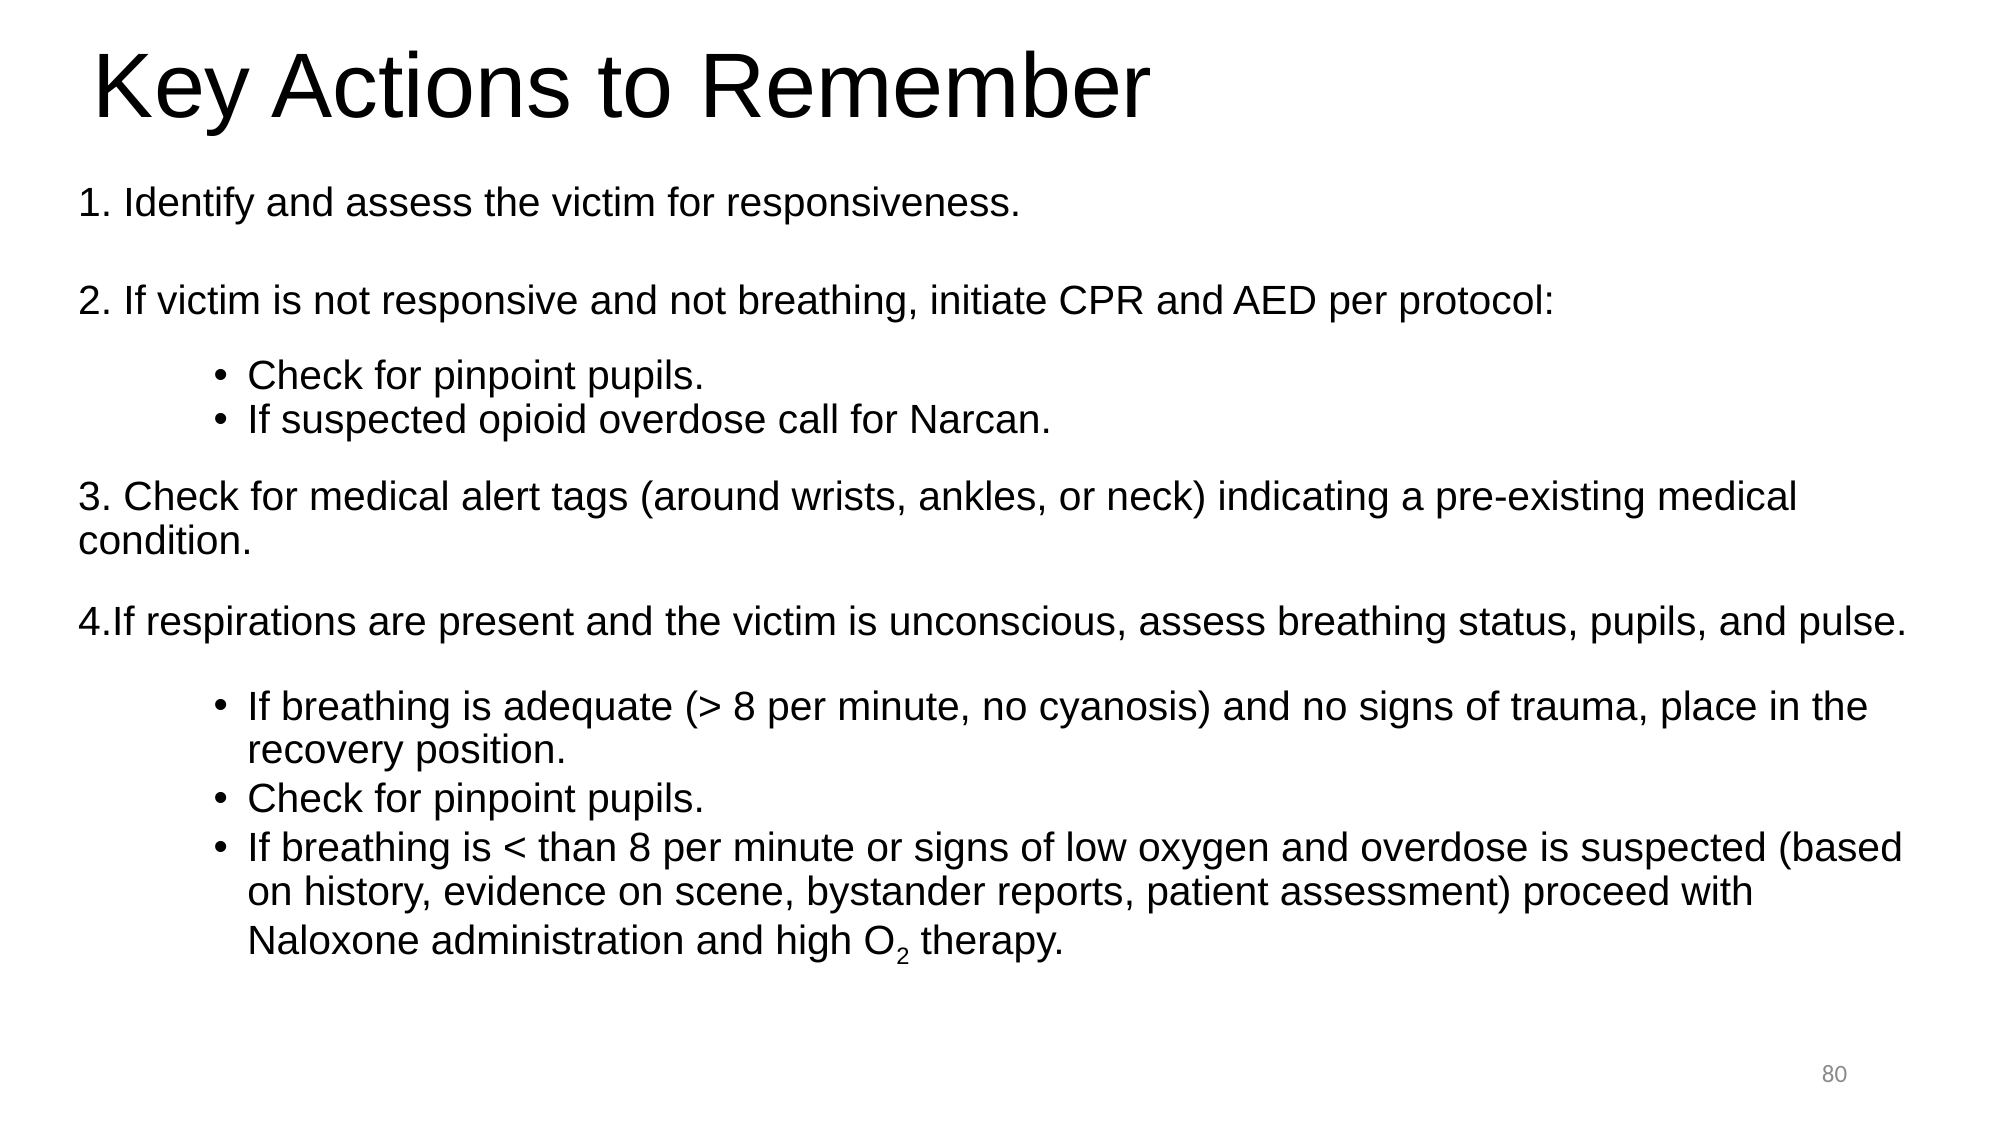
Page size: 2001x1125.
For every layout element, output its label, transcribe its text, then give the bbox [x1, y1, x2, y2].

title Key Actions to Remember [77, 48, 1638, 128]
list 1. Identify and assess the victim for responsiveness. 2. If victim is not responsive and not breathing, initiate CPR and AED per protocol: Check for pinpoint pupils. If suspected opioid overdose call for Narcan. 3. Check for medical alert tags (around wrists, ankles, or neck) indicating a pre-existing medical condition. 4.If respirations are present and the victim is unconscious, assess breathing status, pupils, and pulse. If breathing is adequate (> 8 per minute, no cyanosis) and no signs of trauma, place in the recovery position. Check for pinpoint pupils. If breathing is < than 8 per minute or signs of low oxygen and overdose is suspected (based on history, evidence on scene, bystander reports, patient assessment) proceed with Naloxone administration and high O2 therapy. [63, 173, 1925, 998]
slide_number 80 [1412, 1042, 1863, 1103]
